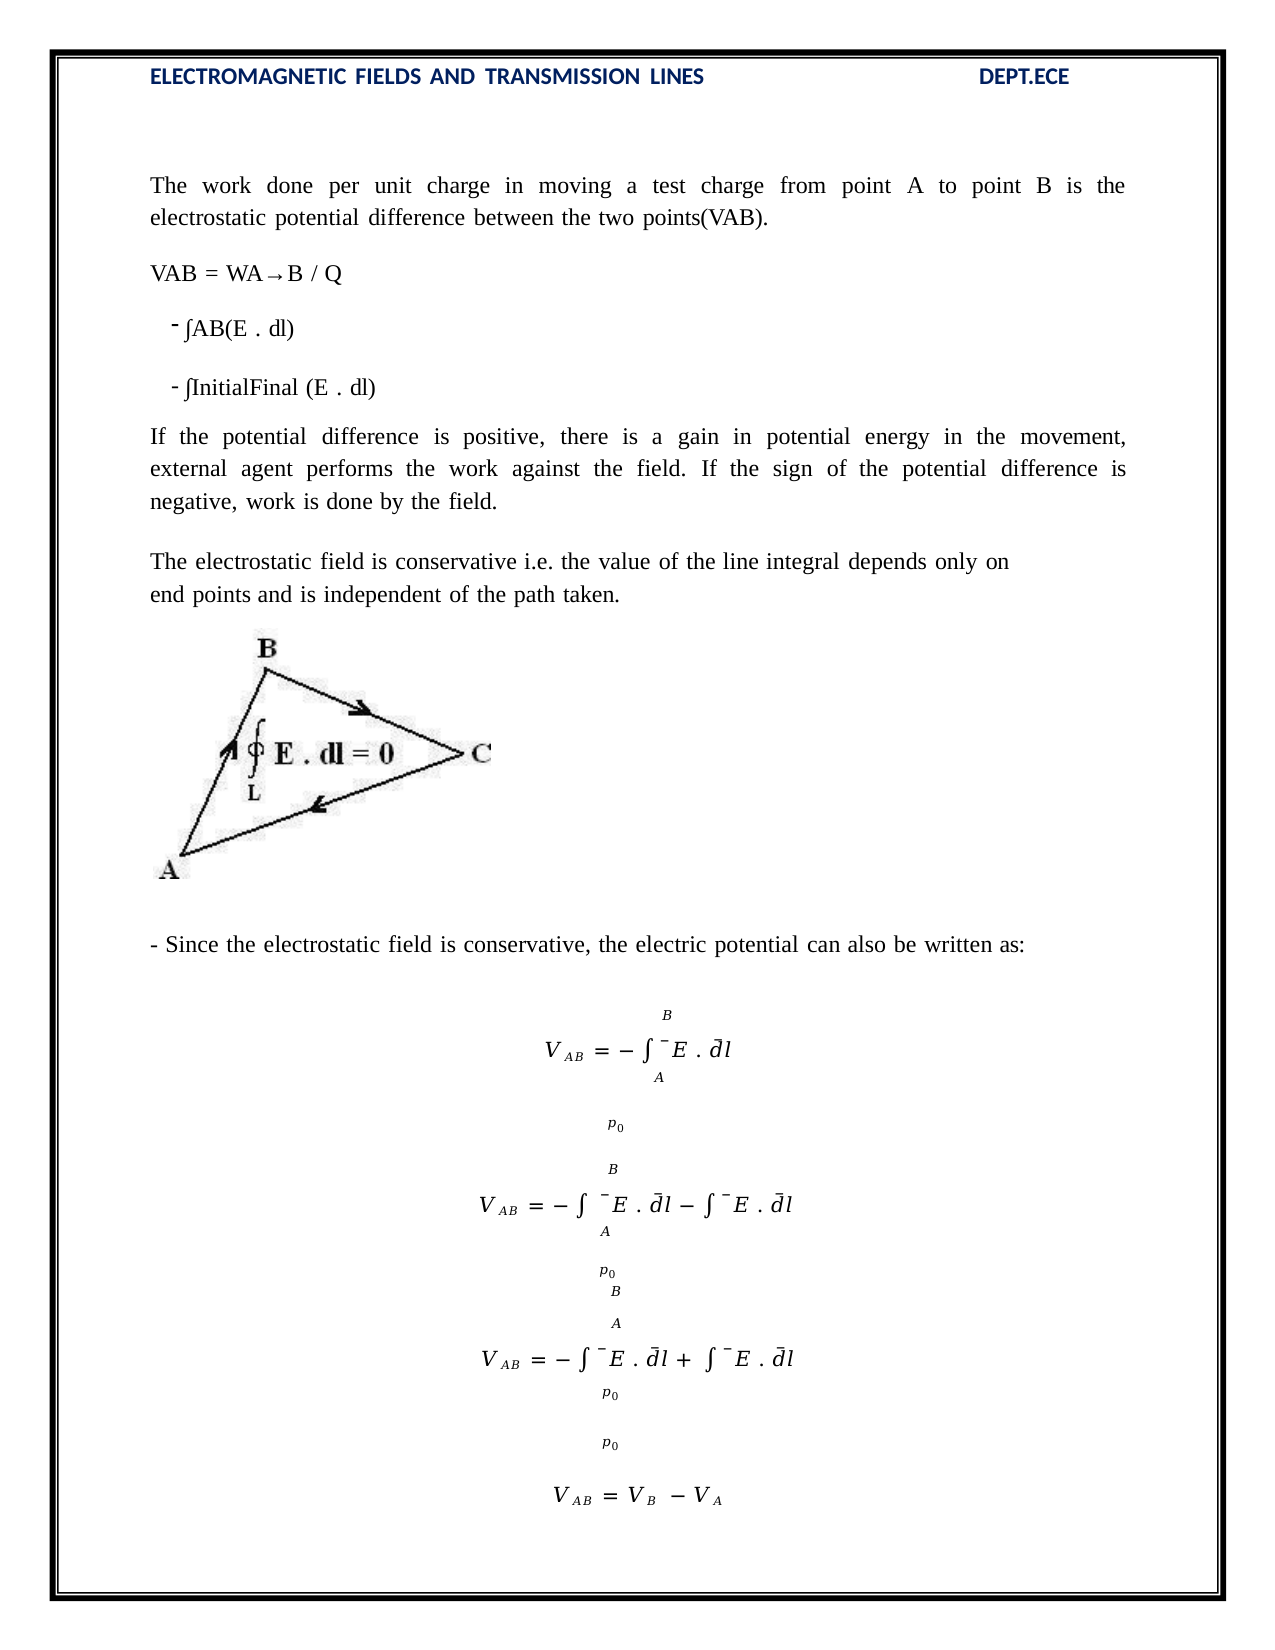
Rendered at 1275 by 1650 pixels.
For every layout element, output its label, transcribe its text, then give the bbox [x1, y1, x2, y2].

footer NSU, JAMSHEDPUR [433, 1534, 842, 1617]
text_box DEPT.ECE [977, 59, 1079, 90]
picture [152, 628, 491, 879]
text_box The work done per unit charge in moving a test charge from point A to point B is the electrostatic potential difference between the two points(VAB). VAB = WA→B / Q ∫AB(E . dl) ∫InitialFinal (E . dl) If the potential difference is positive, there is a gain in potential energy in the movement, external agent performs the work against the field. If the sign of the potential difference is negative, work is done by the field. The electrostatic field is conservative i.e. the value of the line integral depends only on end points and is independent of the path taken. [147, 164, 1127, 608]
text_box - Since the electrostatic field is conservative, the electric potential can also be written as: 𝐵 𝑉𝐴𝐵 = − ∫ ̅𝐸 . 𝑑̅𝑙 𝐴 𝑝0 𝐵 𝑉𝐴𝐵 = − ∫ ̅𝐸 . 𝑑̅𝑙 − ∫ ̅𝐸 . 𝑑̅𝑙 𝐴 𝑝0 𝐵 𝐴 𝑉𝐴𝐵 = − ∫ ̅𝐸 . 𝑑̅𝑙 + ∫ ̅𝐸 . 𝑑̅𝑙 𝑝0 𝑝0 𝑉𝐴𝐵 = 𝑉𝐵 − 𝑉𝐴 [143, 925, 1041, 1509]
text_box ELECTROMAGNETIC FIELDS AND TRANSMISSION LINES [147, 59, 715, 90]
text_box [49, 49, 1227, 1602]
